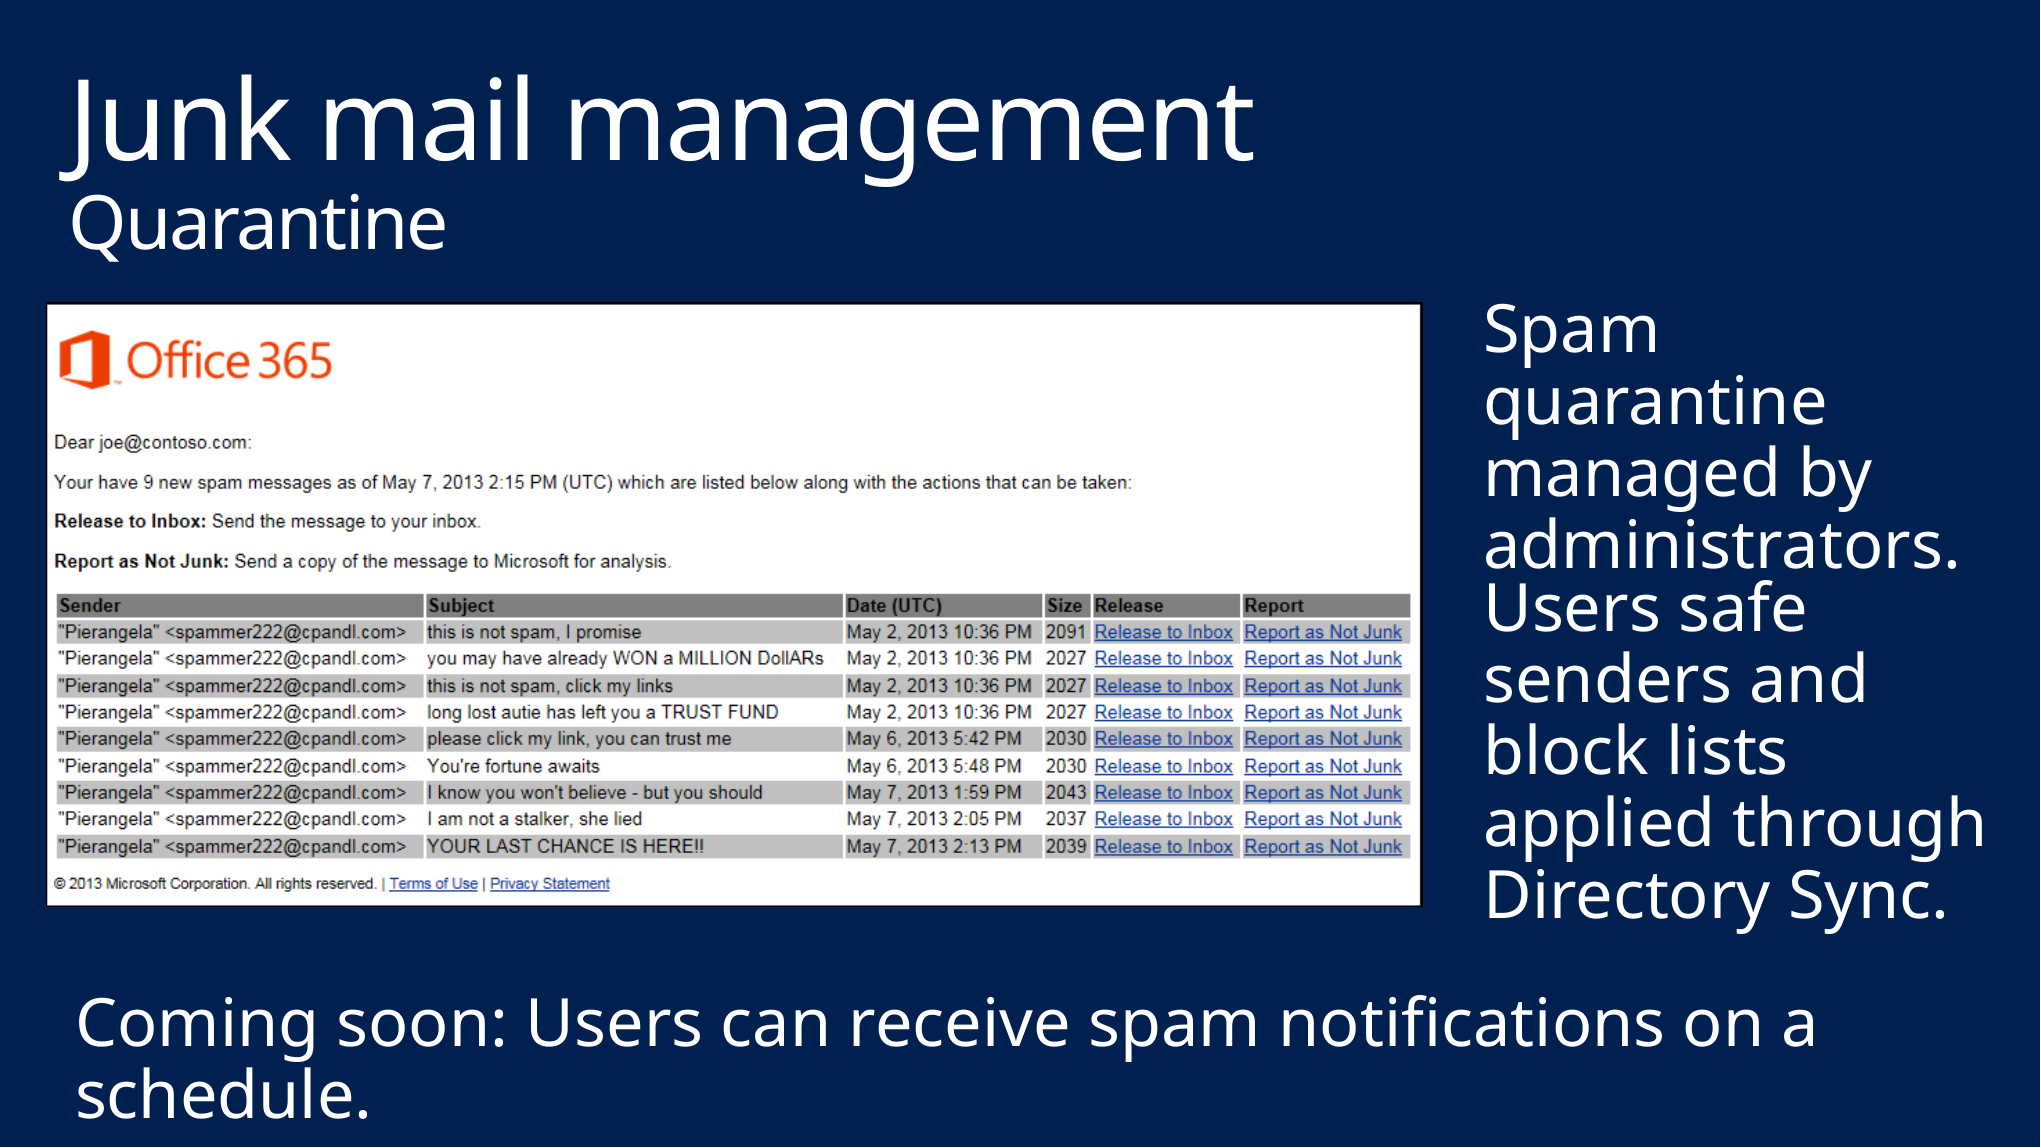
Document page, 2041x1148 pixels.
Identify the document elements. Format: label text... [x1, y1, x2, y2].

picture [46, 302, 1423, 907]
title Junk mail management Quarantine [45, 48, 1996, 200]
text_box Spam quarantine managed by administrators. [1453, 270, 1996, 549]
text_box Coming soon: Users can receive spam notifications on a schedule. [45, 965, 1996, 1148]
text_box Users safe senders and block lists applied through Directory Sync. [1453, 549, 2027, 958]
